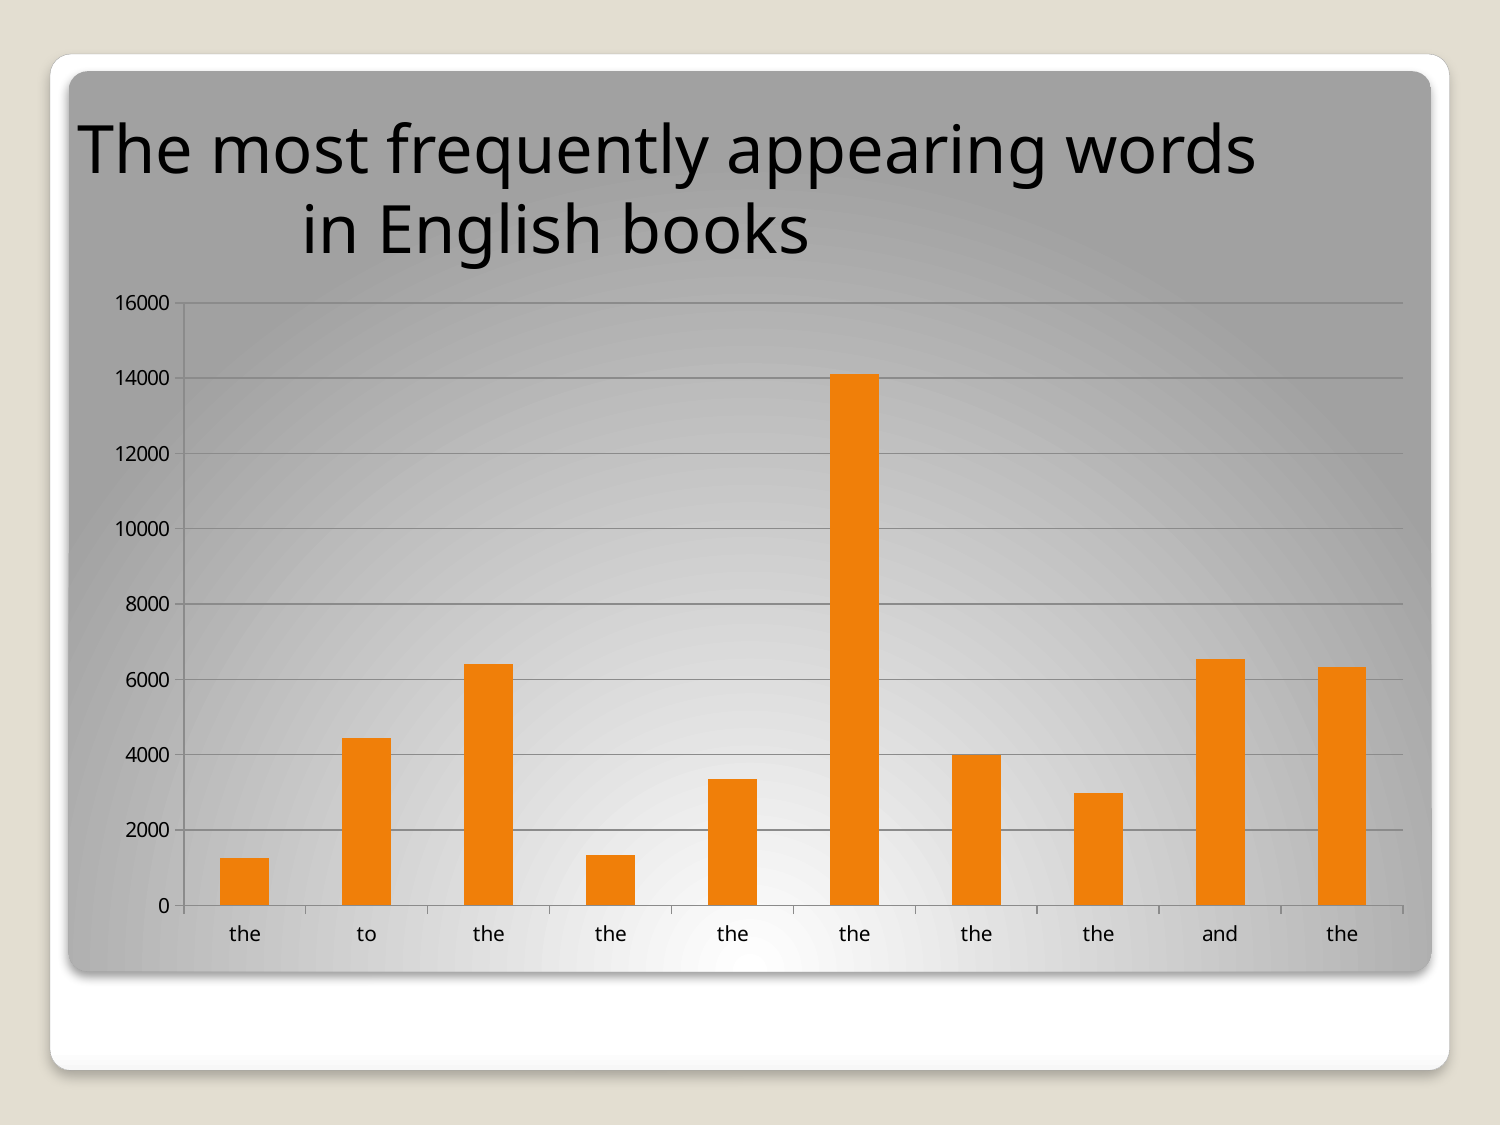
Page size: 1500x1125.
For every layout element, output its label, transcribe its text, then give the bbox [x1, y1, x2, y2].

chart [87, 274, 1431, 963]
text_box The most frequently appearing words in English books [62, 99, 1500, 275]
